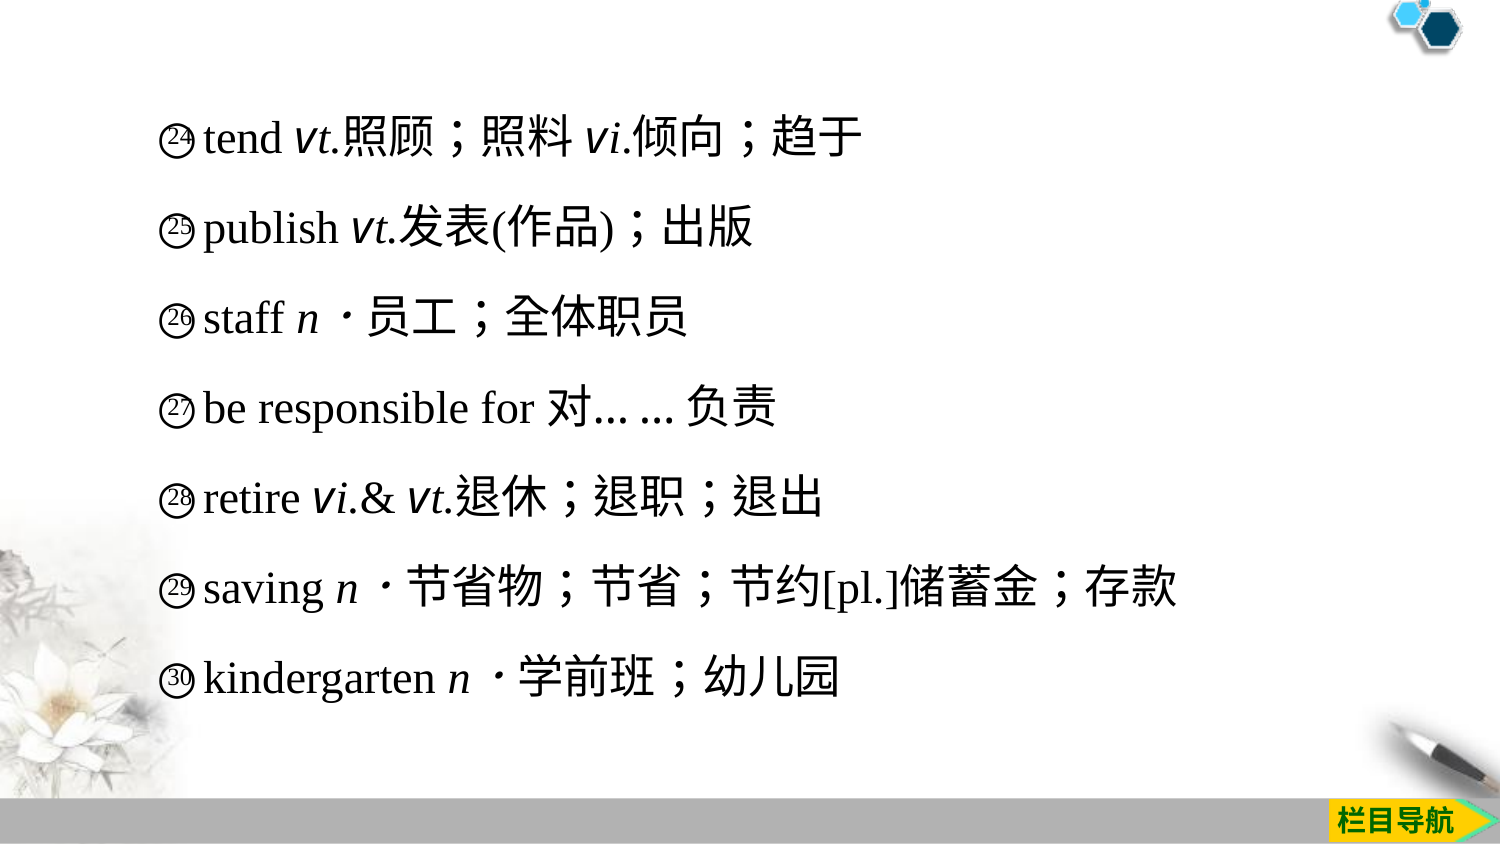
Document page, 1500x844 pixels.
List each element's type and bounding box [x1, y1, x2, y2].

picture [0, 0, 1500, 798]
text_box [64, 106, 1436, 738]
picture [1329, 799, 1500, 842]
